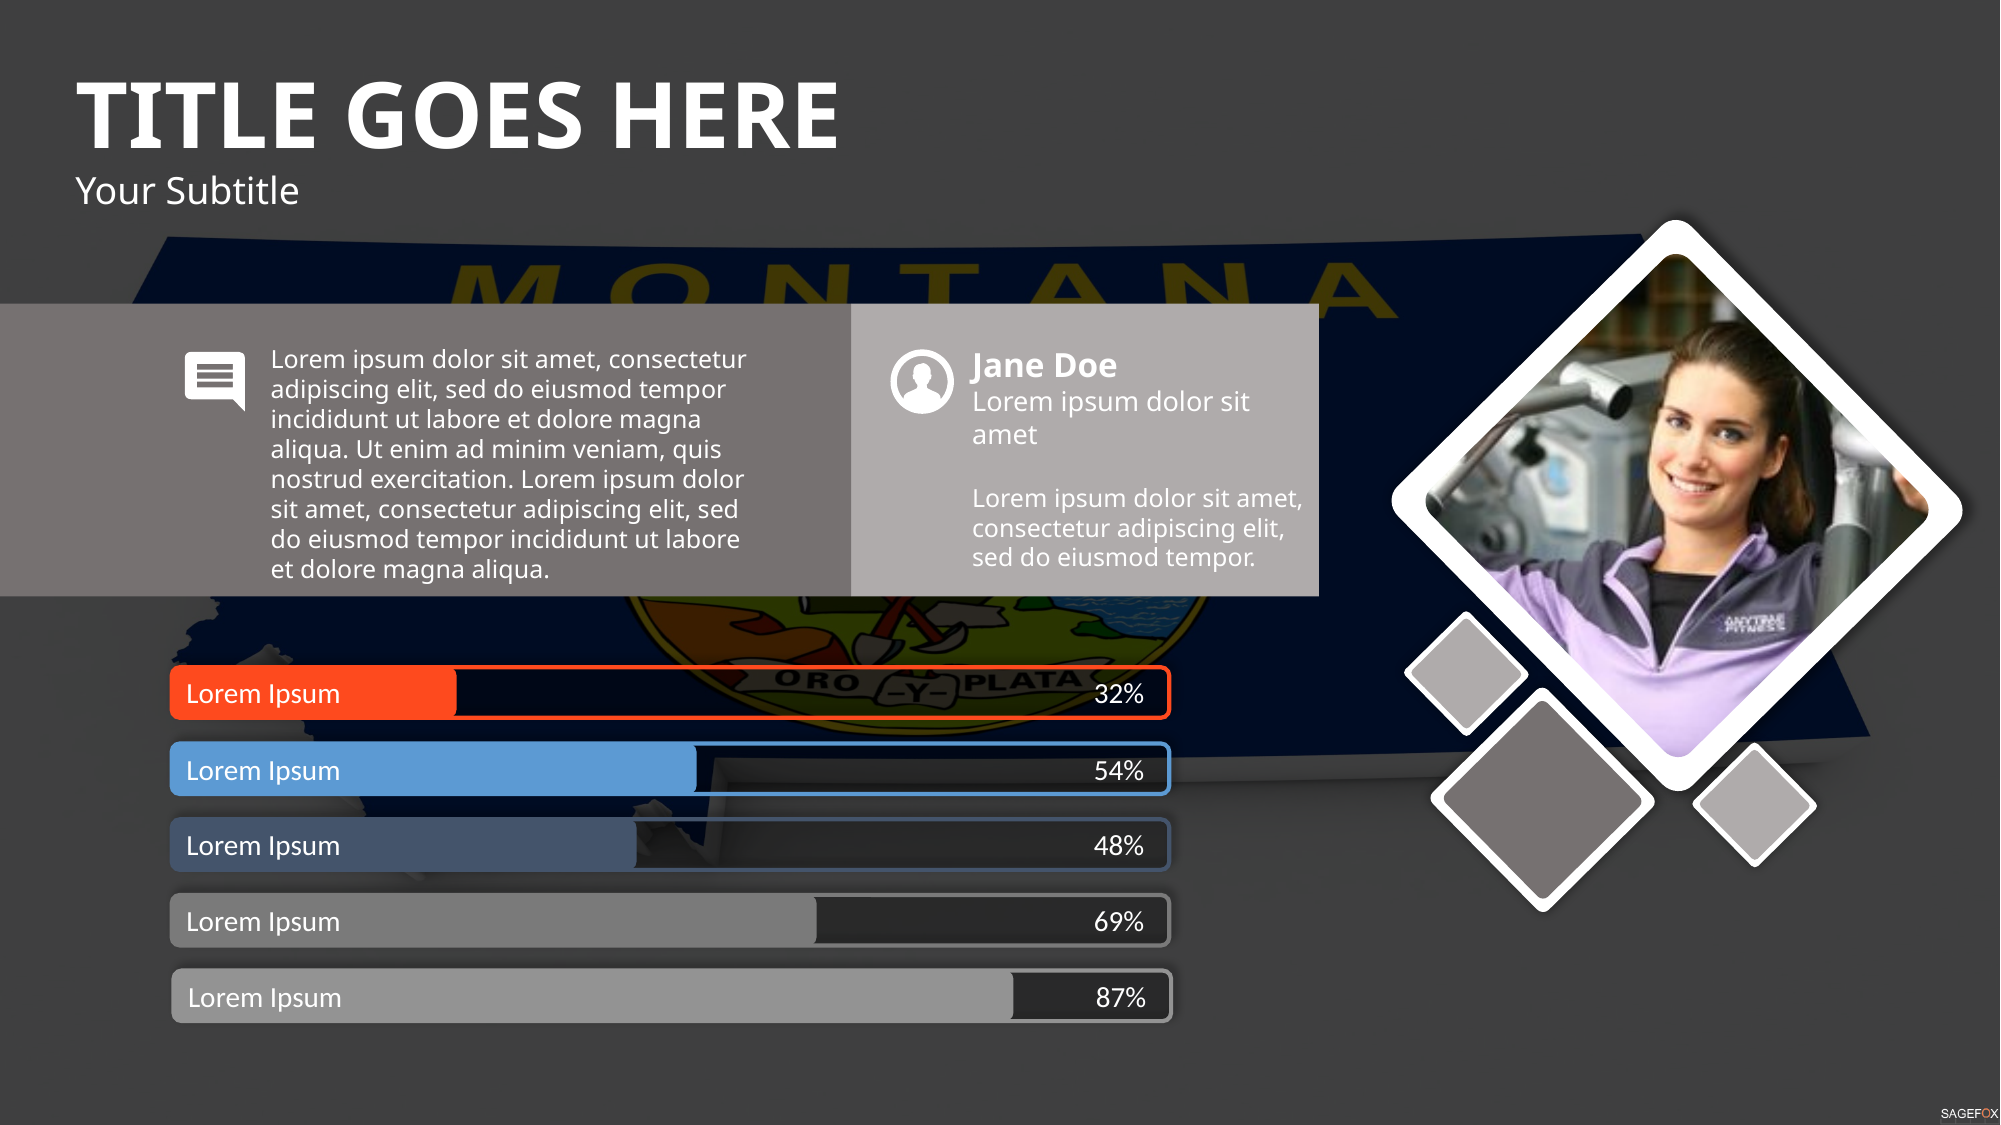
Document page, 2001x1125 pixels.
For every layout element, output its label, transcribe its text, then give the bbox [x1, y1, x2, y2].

text_box [177, 742, 1171, 796]
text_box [1461, 717, 1624, 883]
text_box 48% [1079, 819, 1165, 869]
text_box [0, 303, 852, 597]
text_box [171, 819, 637, 870]
text_box [177, 893, 1171, 947]
text_box [176, 666, 1171, 719]
text_box [176, 818, 1171, 871]
text_box [890, 349, 954, 414]
text_box TITLE GOES HERE Your Subtitle [60, 49, 1036, 220]
text_box 87% [1081, 970, 1166, 1021]
text_box [184, 351, 245, 412]
text_box [179, 969, 1173, 1023]
text_box Jane Doe Lorem ipsum dolor sit amet Lorem ipsum dolor sit amet, consectetur adipiscing elit, sed do eiusmod tempor. [962, 339, 1323, 577]
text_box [171, 667, 457, 718]
text_box 32% [1079, 667, 1165, 717]
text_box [173, 970, 1014, 1022]
picture [0, 0, 2001, 1125]
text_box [171, 743, 697, 795]
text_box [1470, 295, 1884, 716]
text_box [852, 303, 1320, 597]
text_box Lorem ipsum dolor sit amet, consectetur adipiscing elit, sed do eiusmod tempor incididunt ut labore et dolore magna aliqua. Ut enim ad minim veniam, quis nostrud exercitation. Lorem ipsum dolor sit amet, consectetur adipiscing elit, sed do eiusmod tempor incididunt ut labore et dolore magna aliqua. [260, 338, 771, 589]
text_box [171, 894, 817, 946]
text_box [1709, 759, 1800, 851]
text_box 54% [1079, 743, 1165, 794]
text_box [1421, 627, 1512, 720]
text_box 69% [1079, 894, 1165, 945]
